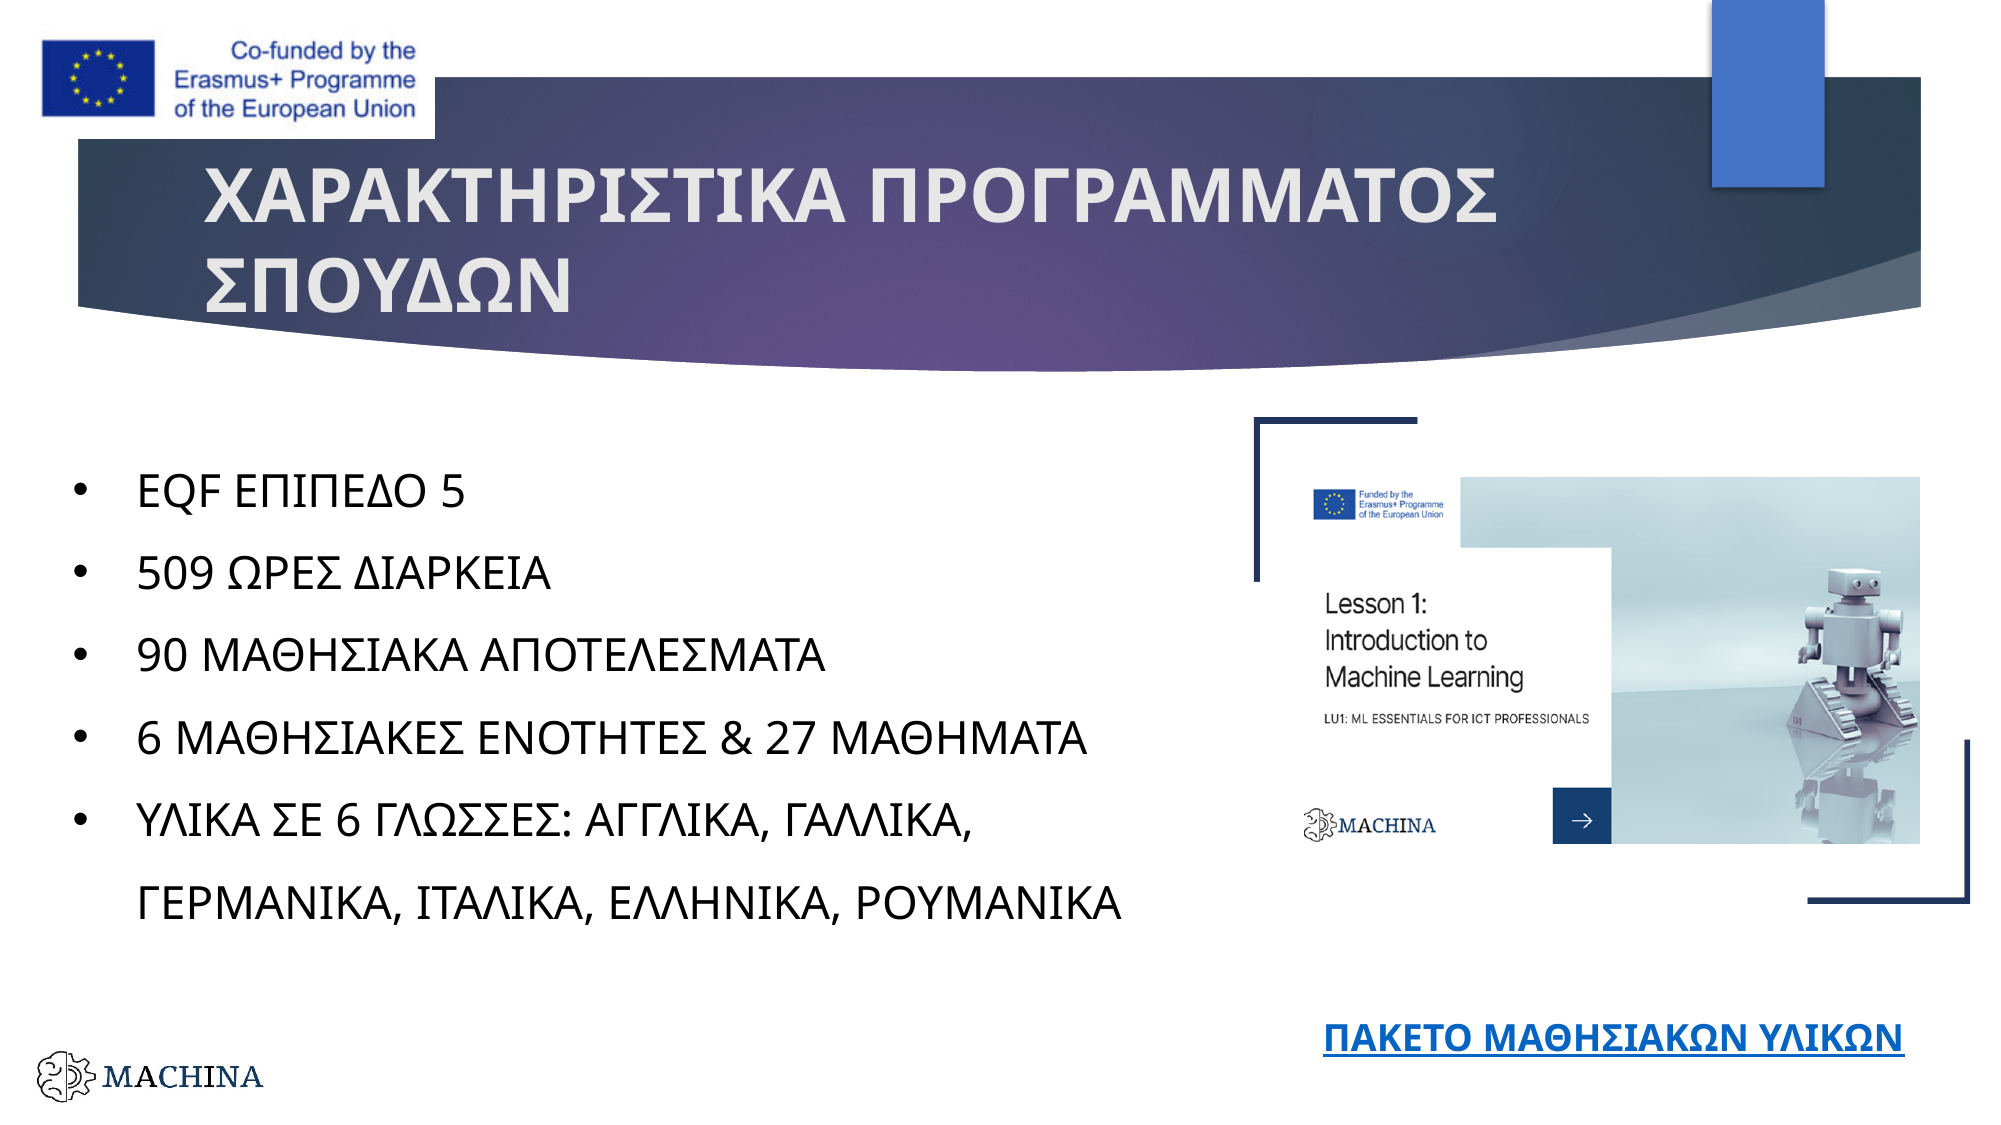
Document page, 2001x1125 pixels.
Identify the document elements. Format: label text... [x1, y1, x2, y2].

picture [18, 19, 435, 139]
picture [28, 1042, 266, 1106]
title ΧΑΡΑΚΤΗΡΙΣΤΙΚΑ ΠΡΟΓΡΑΜΜΑΤΟΣ ΣΠΟΥΔΩΝ [189, 179, 1627, 296]
text_box ΠΑΚΕΤΟ ΜΑΘΗΣΙΑΚΩΝ ΥΛΙΚΩΝ [1010, 1006, 1920, 1072]
picture [1253, 417, 1971, 904]
text_box EQF ΕΠΙΠΕΔΟ 5 509 ΩΡΕΣ ΔΙΑΡΚΕΙΑ 90 ΜΑΘΗΣΙΑΚΑ ΑΠΟΤΕΛΕΣΜΑΤΑ 6 ΜΑΘΗΣΙΑΚΕΣ ΕΝΟΤΗΤΕΣ & 27 ΜΑΘΗΜΑΤΑ ΥΛΙΚΑ ΣΕ 6 ΓΛΩΣΣΕΣ: ΑΓΓΛΙΚΑ, ΓΑΛΛΙΚΑ, ΓΕΡΜΑΝΙΚΑ, ΙΤΑΛΙΚΑ, ΕΛΛΗΝΙΚΑ, ΡΟΥΜΑΝΙΚΑ [8, 433, 1203, 929]
